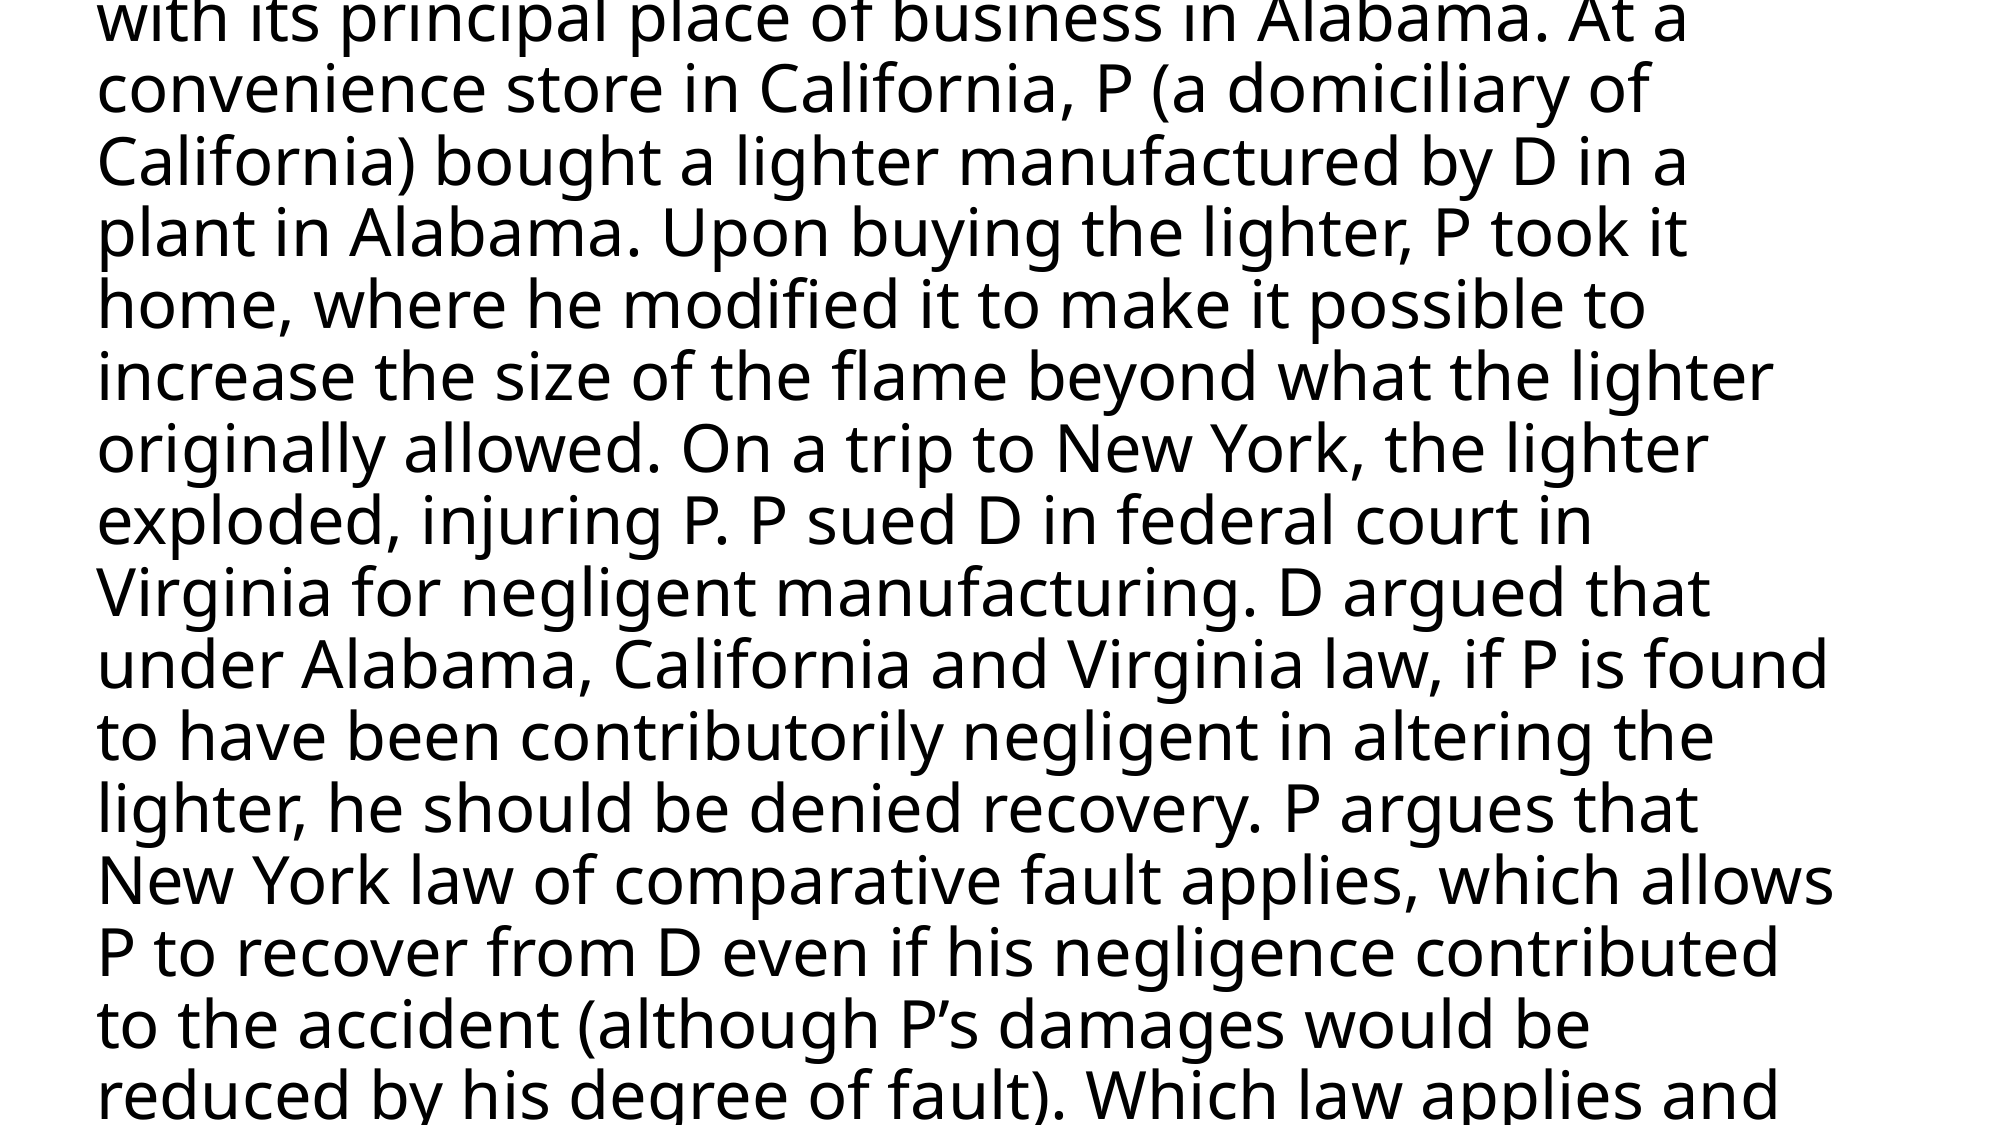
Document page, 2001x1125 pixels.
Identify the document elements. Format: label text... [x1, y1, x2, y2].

title The D Corp. [hereinafter D] is incorporated in Virginia with its principal place of business in Alabama. At a convenience store in California, P (a domiciliary of California) bought a lighter manufactured by D in a plant in Alabama. Upon buying the lighter, P took it home, where he modified it to make it possible to increase the size of the flame beyond what the lighter originally allowed. On a trip to New York, the lighter exploded, injuring P. P sued D in federal court in Virginia for negligent manufacturing. D argued that under Alabama, California and Virginia law, if P is found to have been contributorily negligent in altering the lighter, he should be denied recovery. P argues that New York law of comparative fault applies, which allows P to recover from D even if his negligence contributed to the accident (although P’s damages would be reduced by his degree of fault). Which law applies and why? 7 points. [81, 59, 1863, 1059]
